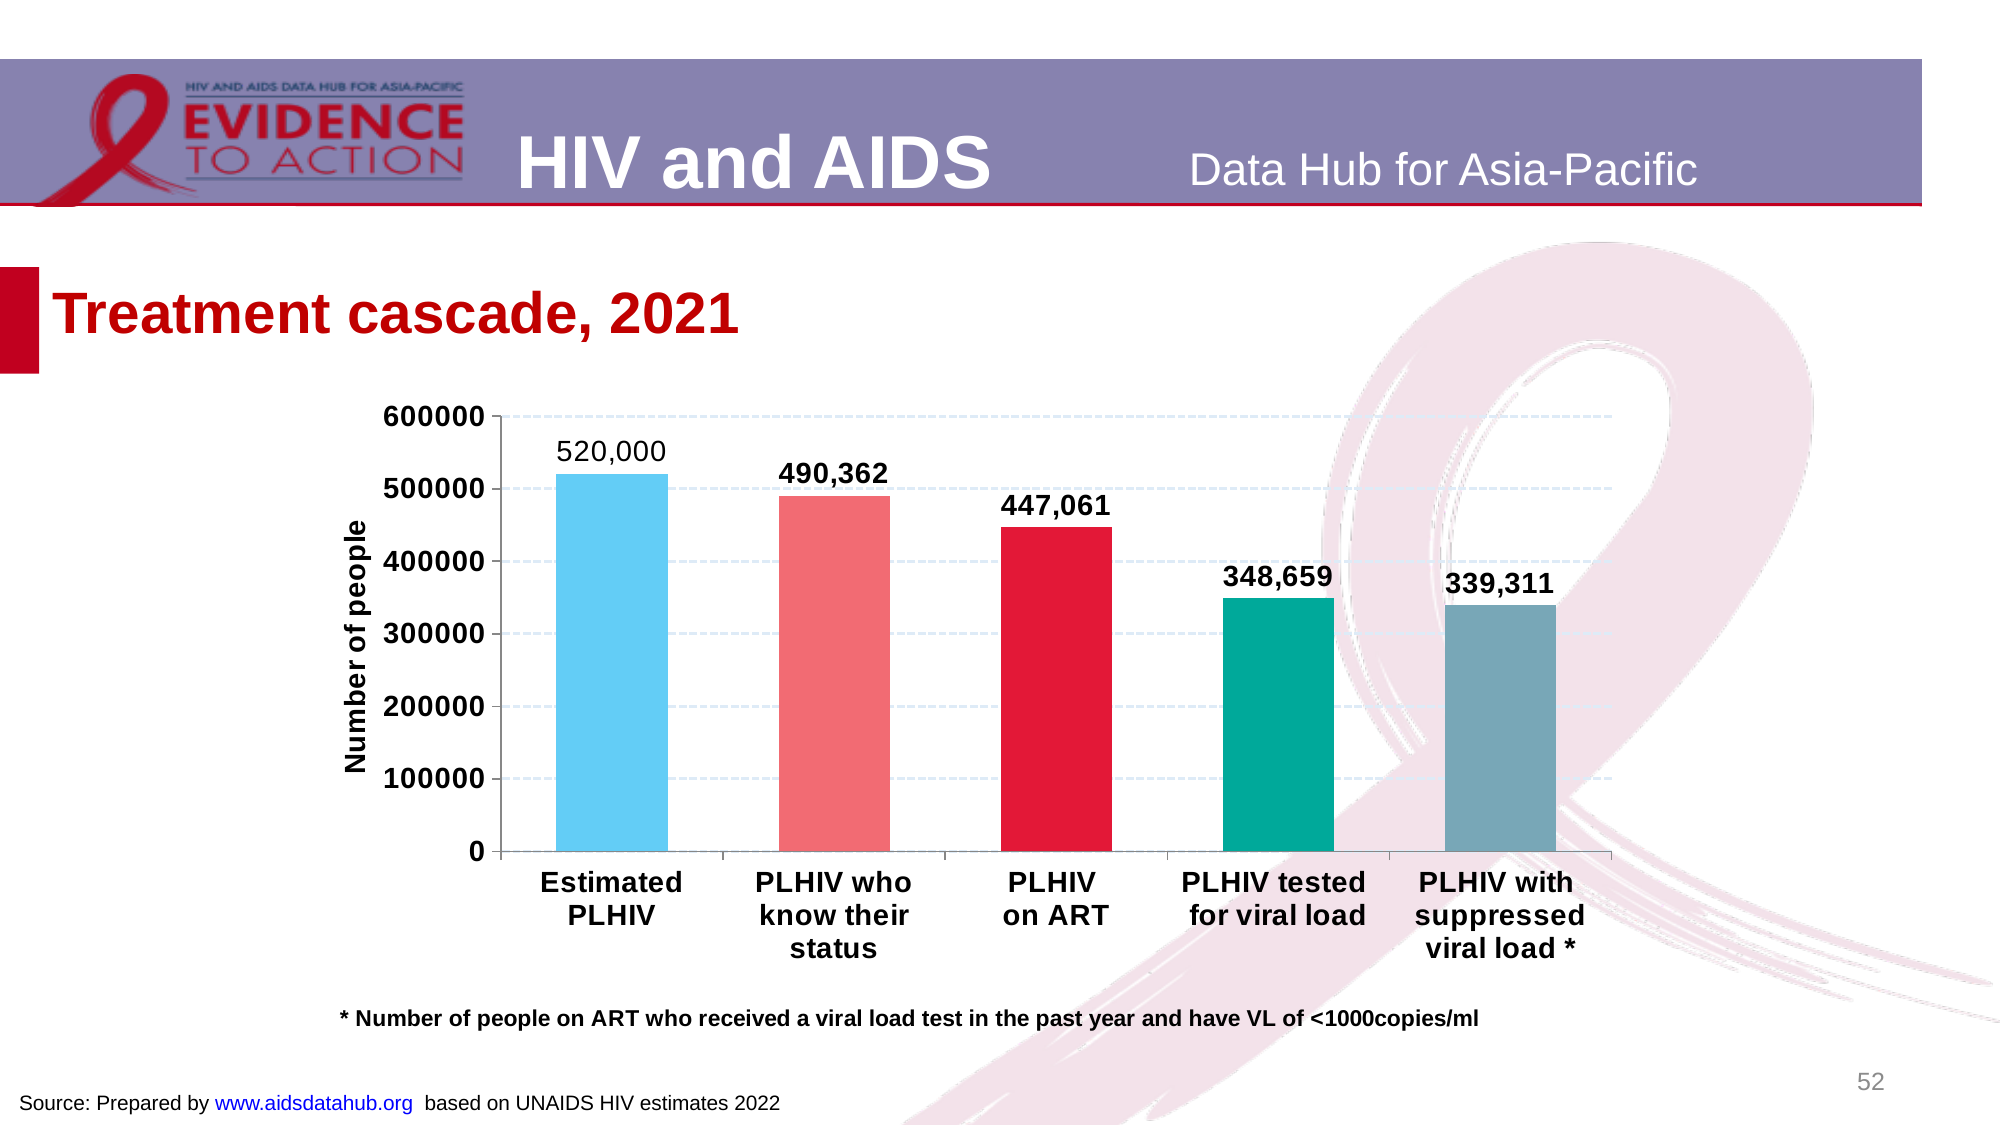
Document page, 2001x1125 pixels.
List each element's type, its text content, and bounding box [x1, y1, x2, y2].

title Treatment cascade, 2021 [37, 267, 1876, 351]
picture [11, 74, 469, 207]
slide_number 52 [1781, 1042, 1900, 1103]
chart [324, 380, 1676, 1057]
text_box Source: Prepared by www.aidsdatahub.org based on UNAIDS HIV estimates 2022 [0, 1080, 1816, 1125]
picture [706, 181, 2000, 1125]
